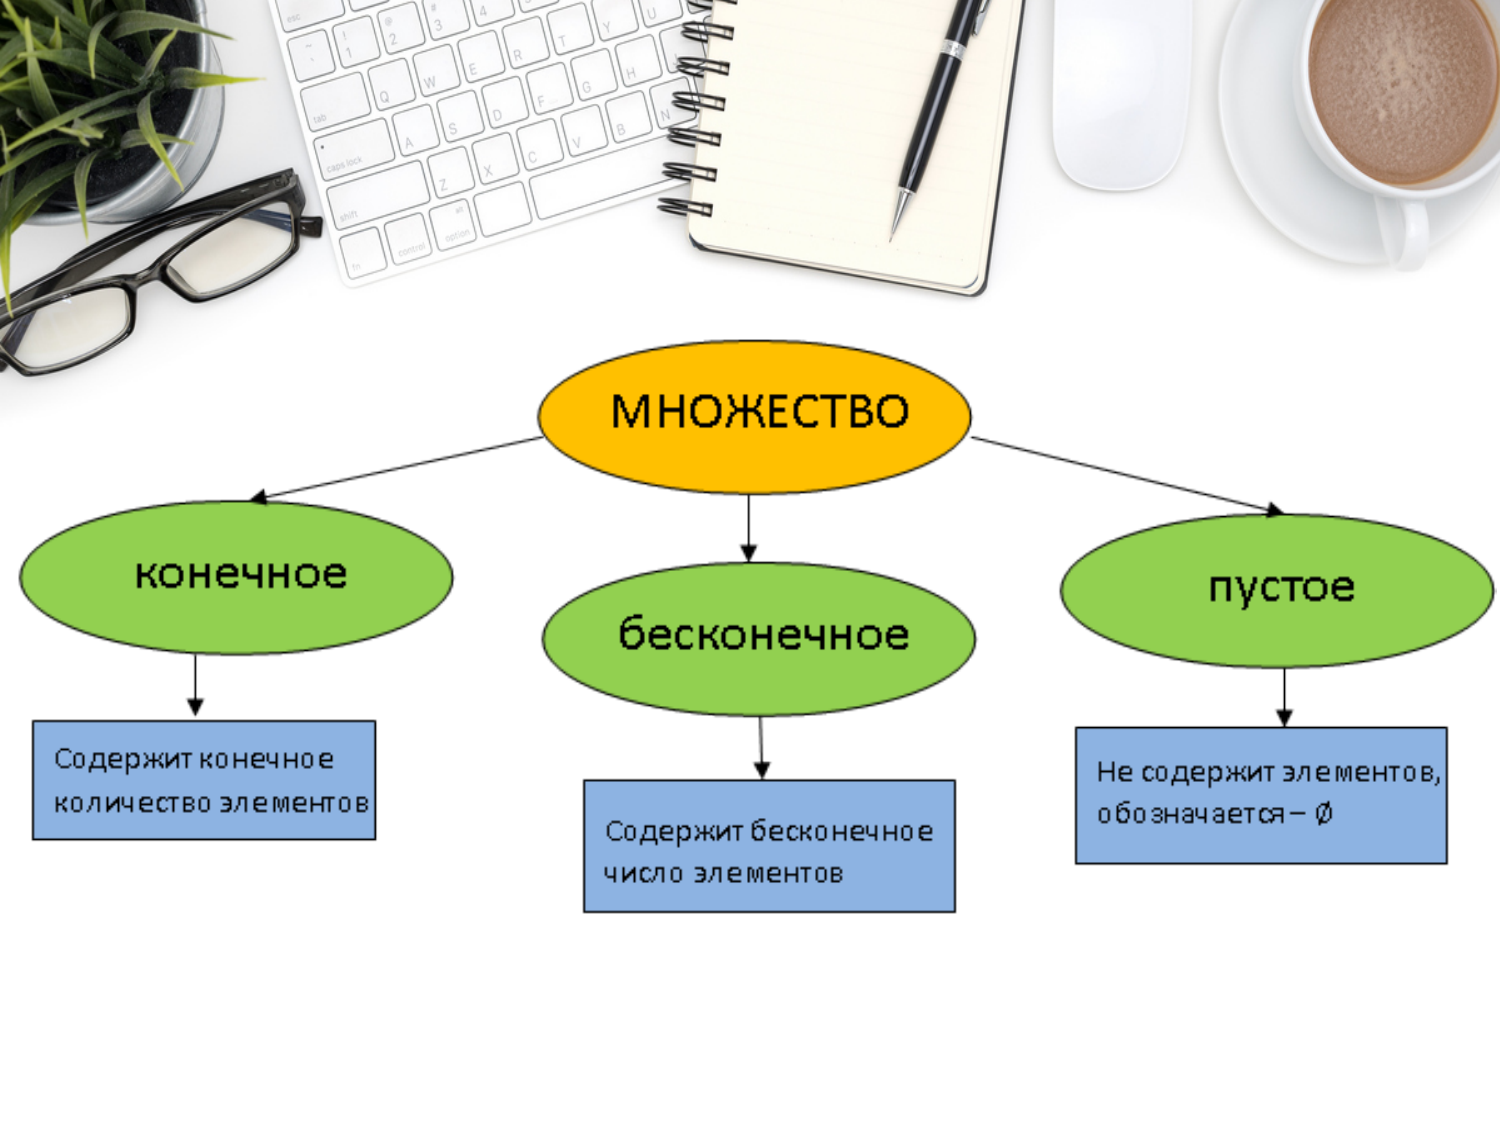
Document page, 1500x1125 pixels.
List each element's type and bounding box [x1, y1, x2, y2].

list [17, 337, 1497, 916]
picture [0, 0, 1500, 1125]
